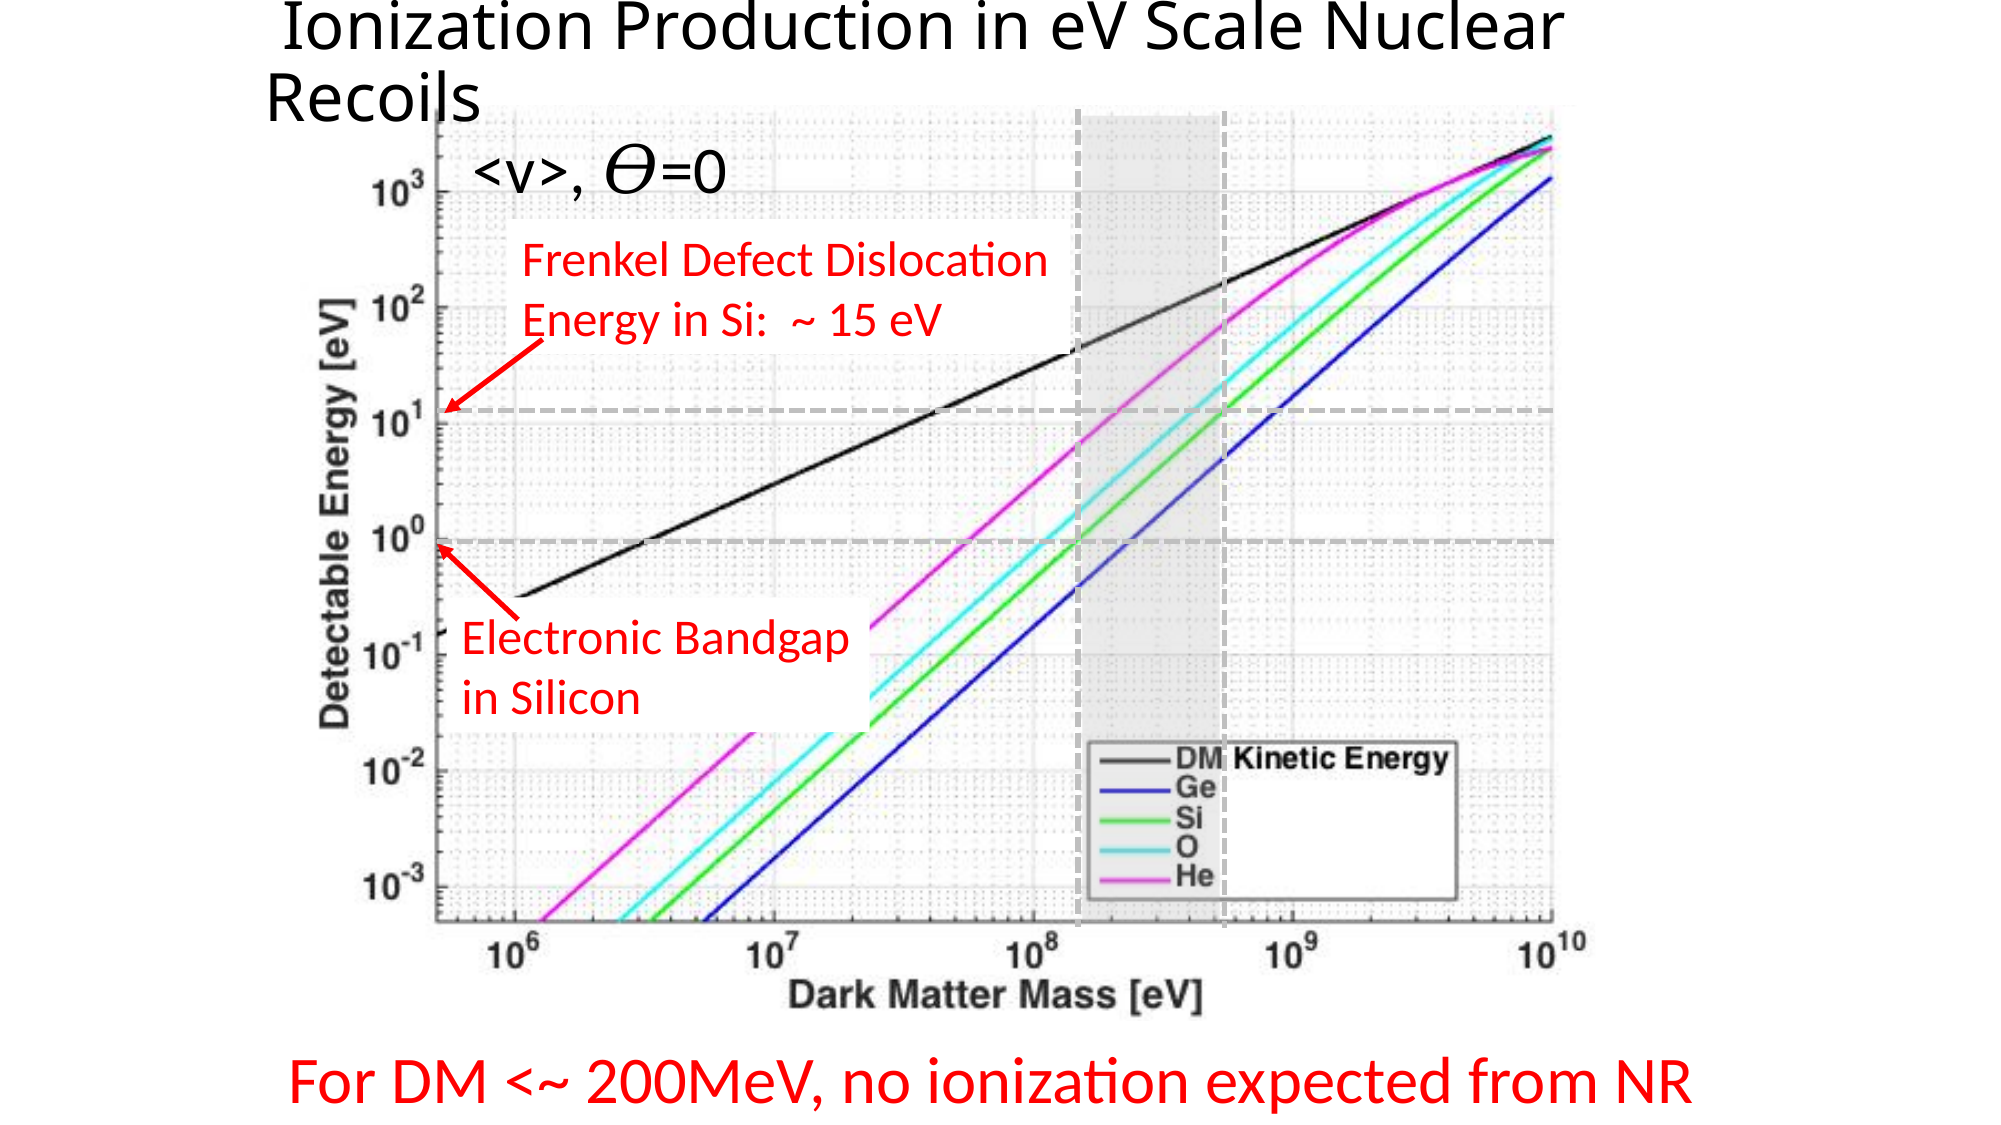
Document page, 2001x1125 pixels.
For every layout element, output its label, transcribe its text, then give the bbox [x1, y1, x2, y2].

picture [249, 105, 1596, 1021]
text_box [444, 339, 543, 414]
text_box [437, 543, 519, 620]
title Ionization Production in eV Scale Nuclear Recoils [249, 0, 1750, 129]
text_box For DM <~ 200MeV, no ionization expected from NR [267, 1029, 1716, 1124]
